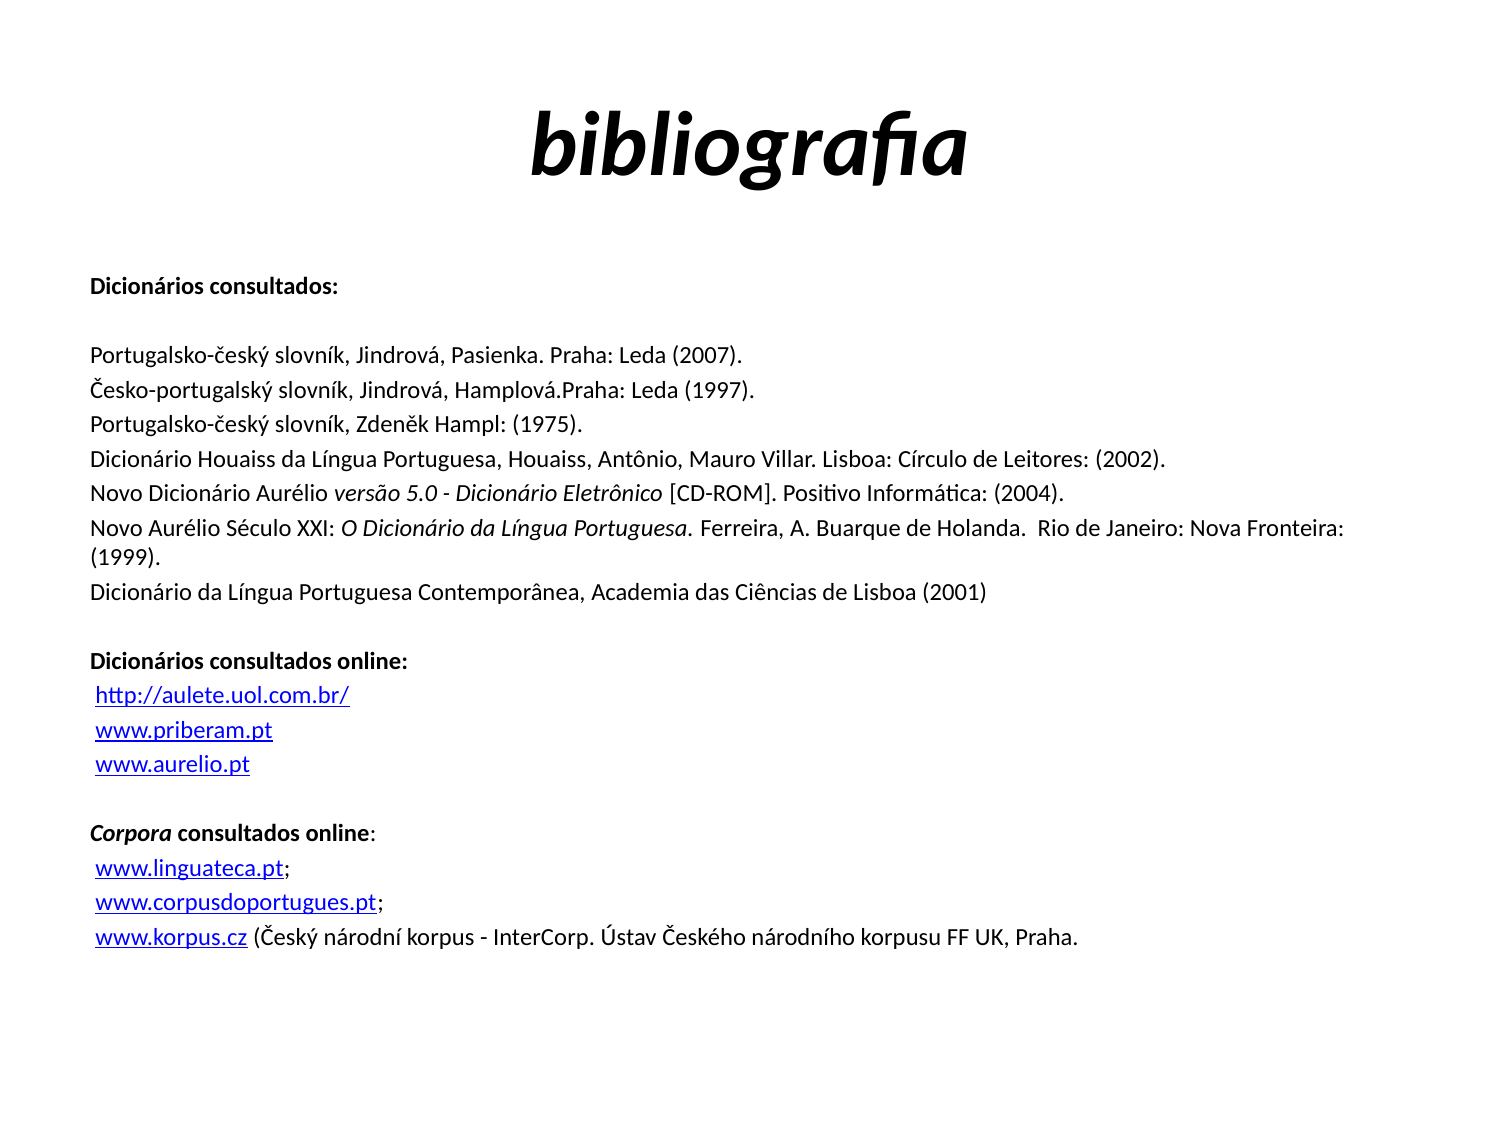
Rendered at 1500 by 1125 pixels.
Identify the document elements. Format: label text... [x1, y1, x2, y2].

list Dicionários consultados: Portugalsko-český slovník, Jindrová, Pasienka. Praha: Leda (2007). Česko-portugalský slovník, Jindrová, Hamplová.Praha: Leda (1997). Portugalsko-český slovník, Zdeněk Hampl: (1975). Dicionário Houaiss da Língua Portuguesa, Houaiss, Antônio, Mauro Villar. Lisboa: Círculo de Leitores: (2002). Novo Dicionário Aurélio versão 5.0 - Dicionário Eletrônico [CD-ROM]. Positivo Informática: (2004). Novo Aurélio Século XXI: O Dicionário da Língua Portuguesa. Ferreira, A. Buarque de Holanda. Rio de Janeiro: Nova Fronteira:(1999). Dicionário da Língua Portuguesa Contemporânea, Academia das Ciências de Lisboa (2001) Dicionários consultados online: http://aulete.uol.com.br/ www.priberam.pt www.aurelio.pt Corpora consultados online: www.linguateca.pt; www.corpusdoportugues.pt; www.korpus.cz (Český národní korpus - InterCorp. Ústav Českého národního korpusu FF UK, Praha. [75, 262, 1425, 1005]
title bibliografia [75, 45, 1425, 233]
